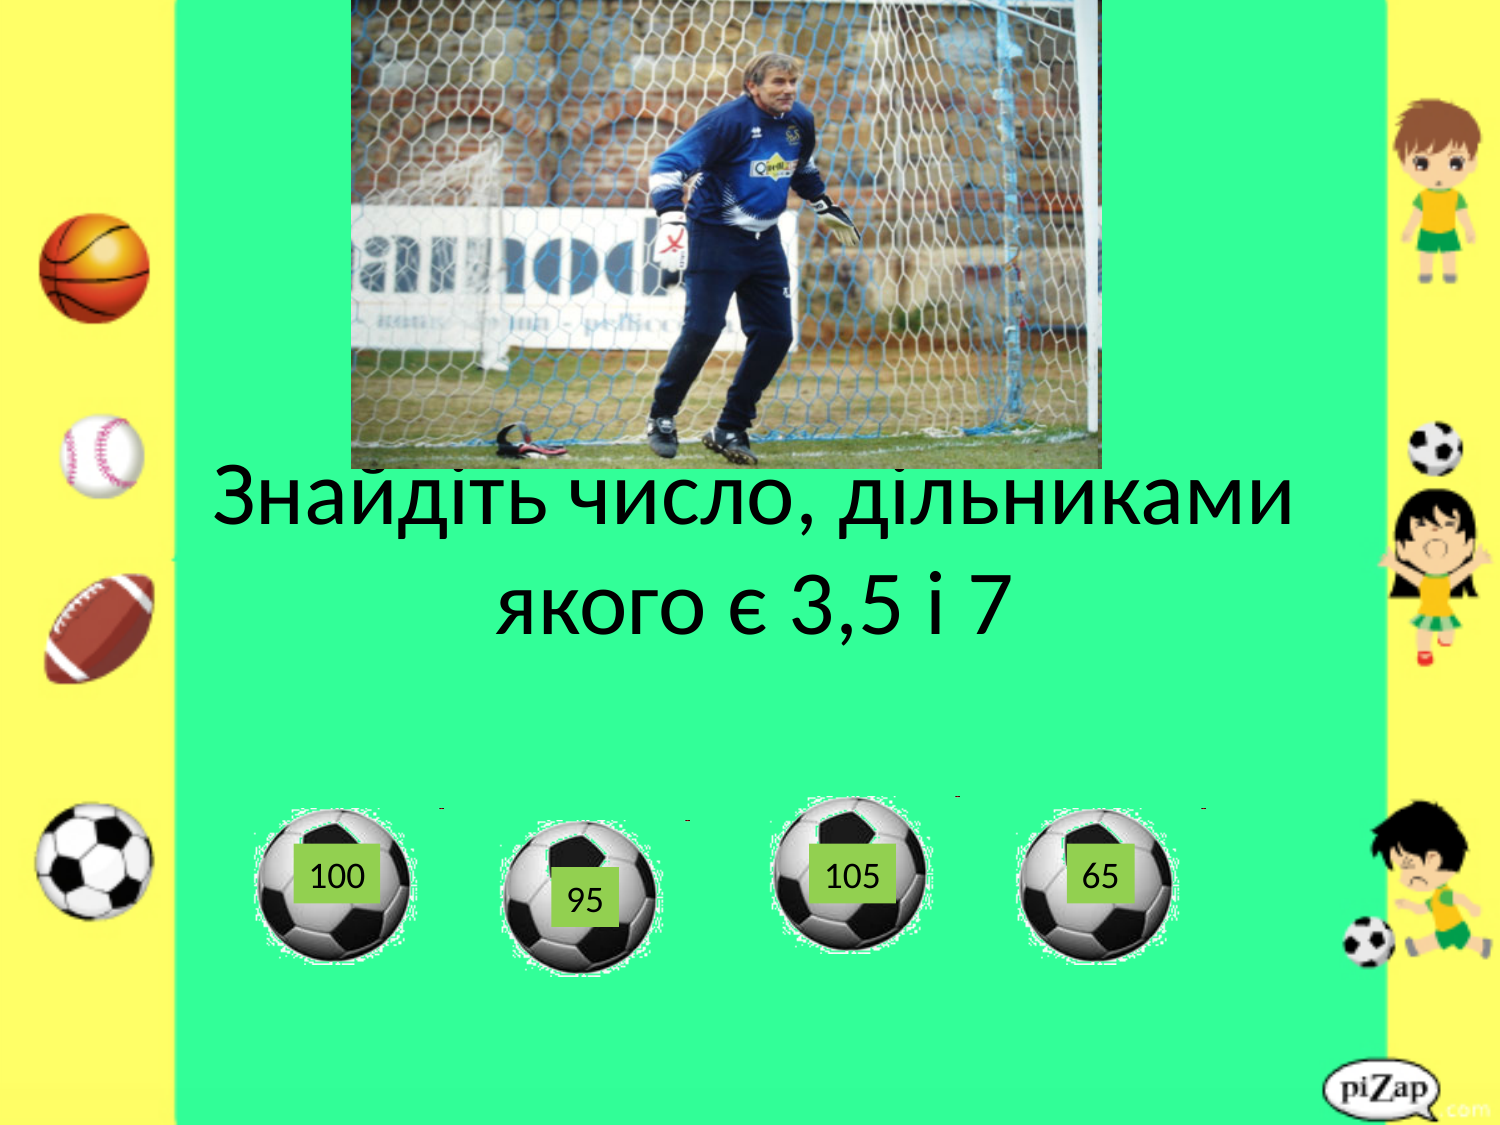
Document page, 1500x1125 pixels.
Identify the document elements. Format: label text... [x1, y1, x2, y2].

picture [0, 0, 1500, 1125]
title Знайдіть число, дільниками якого є 3,5 і 7 [116, 421, 1393, 664]
